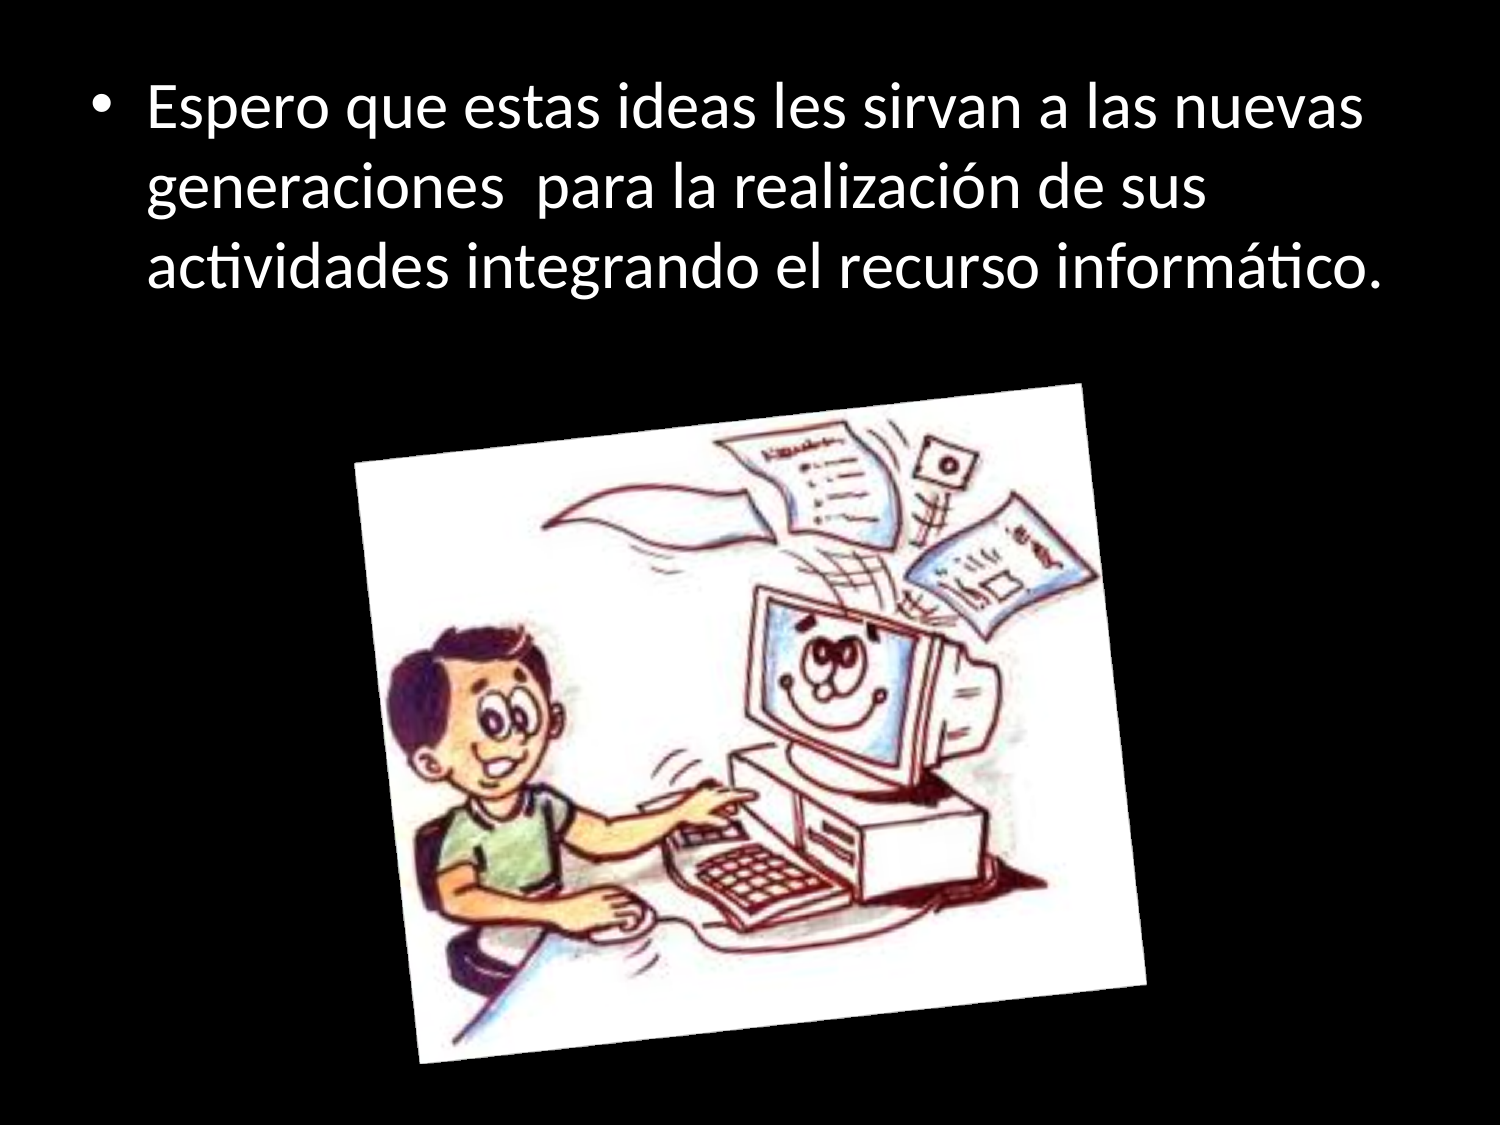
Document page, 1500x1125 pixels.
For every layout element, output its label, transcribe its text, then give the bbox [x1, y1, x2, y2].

list Espero que estas ideas les sirvan a las nuevas generaciones para la realización de sus actividades integrando el recurso informático. [75, 54, 1425, 1005]
picture [355, 385, 1146, 1063]
